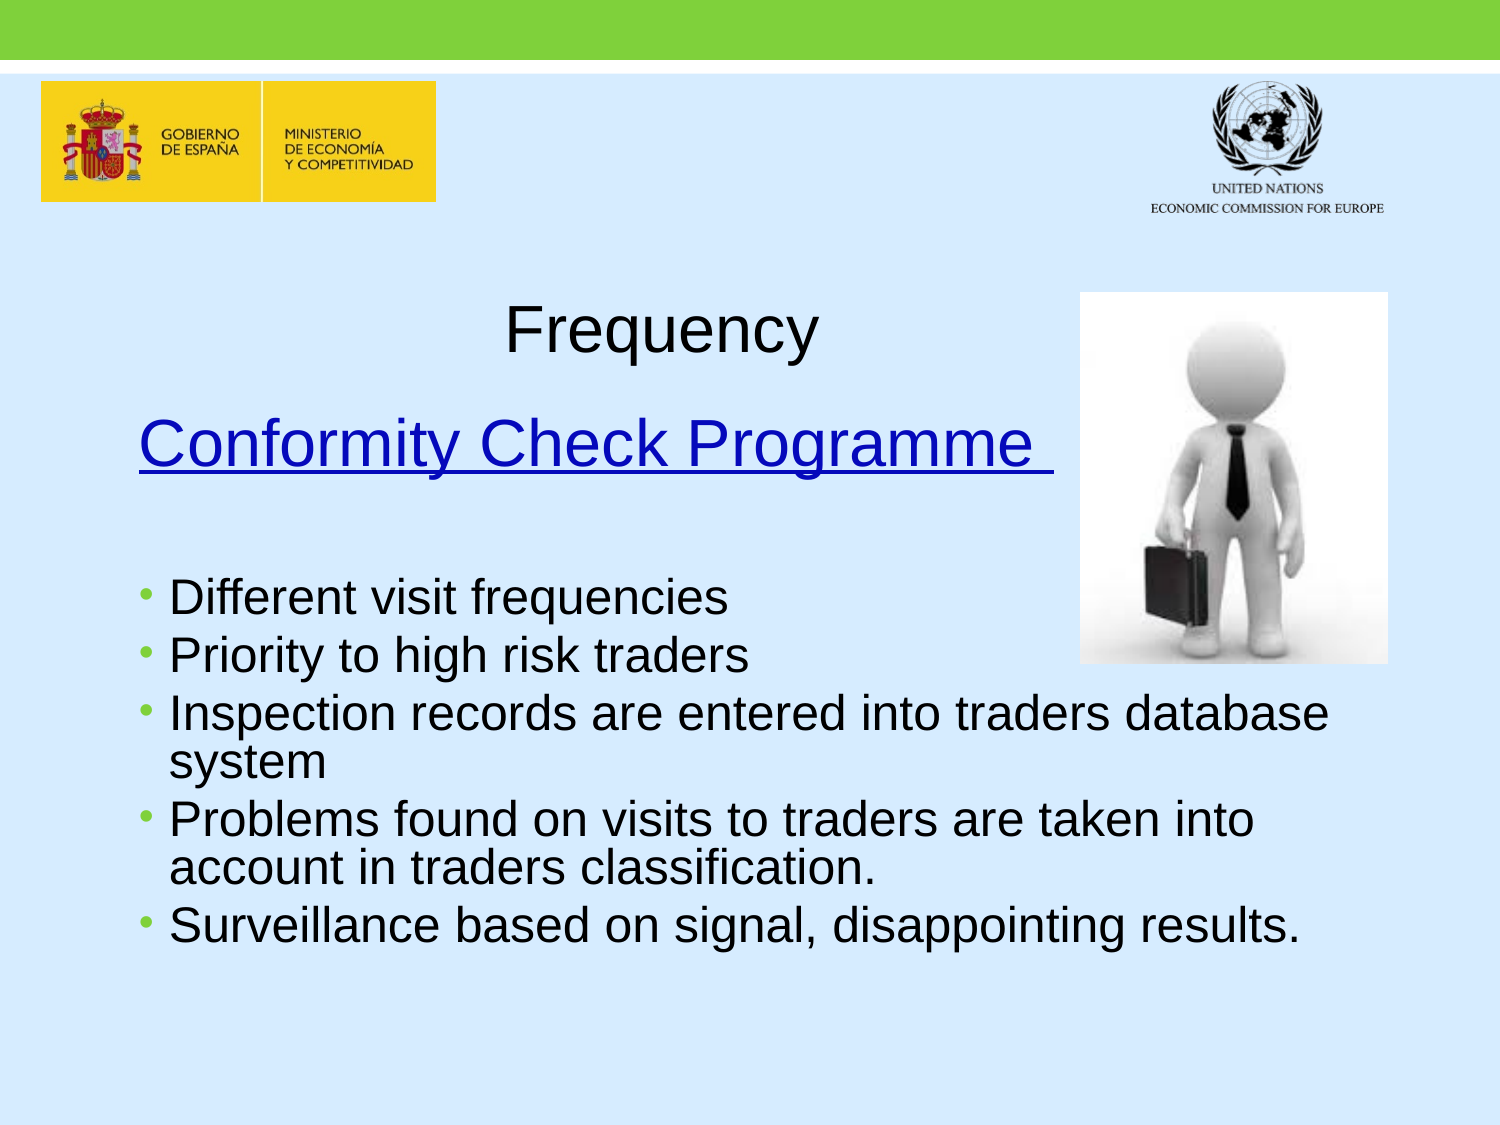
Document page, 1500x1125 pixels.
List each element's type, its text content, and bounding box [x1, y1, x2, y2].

text_box Frequency [490, 278, 904, 374]
picture [1151, 81, 1385, 213]
picture [1080, 292, 1389, 664]
picture [40, 81, 436, 203]
list Conformity Check Programme Different visit frequencies Priority to high risk traders Inspection records are entered into traders database system Problems found on visits to traders are taken into account in traders classification. Surveillance based on signal, disappointing results. [123, 262, 1377, 1006]
